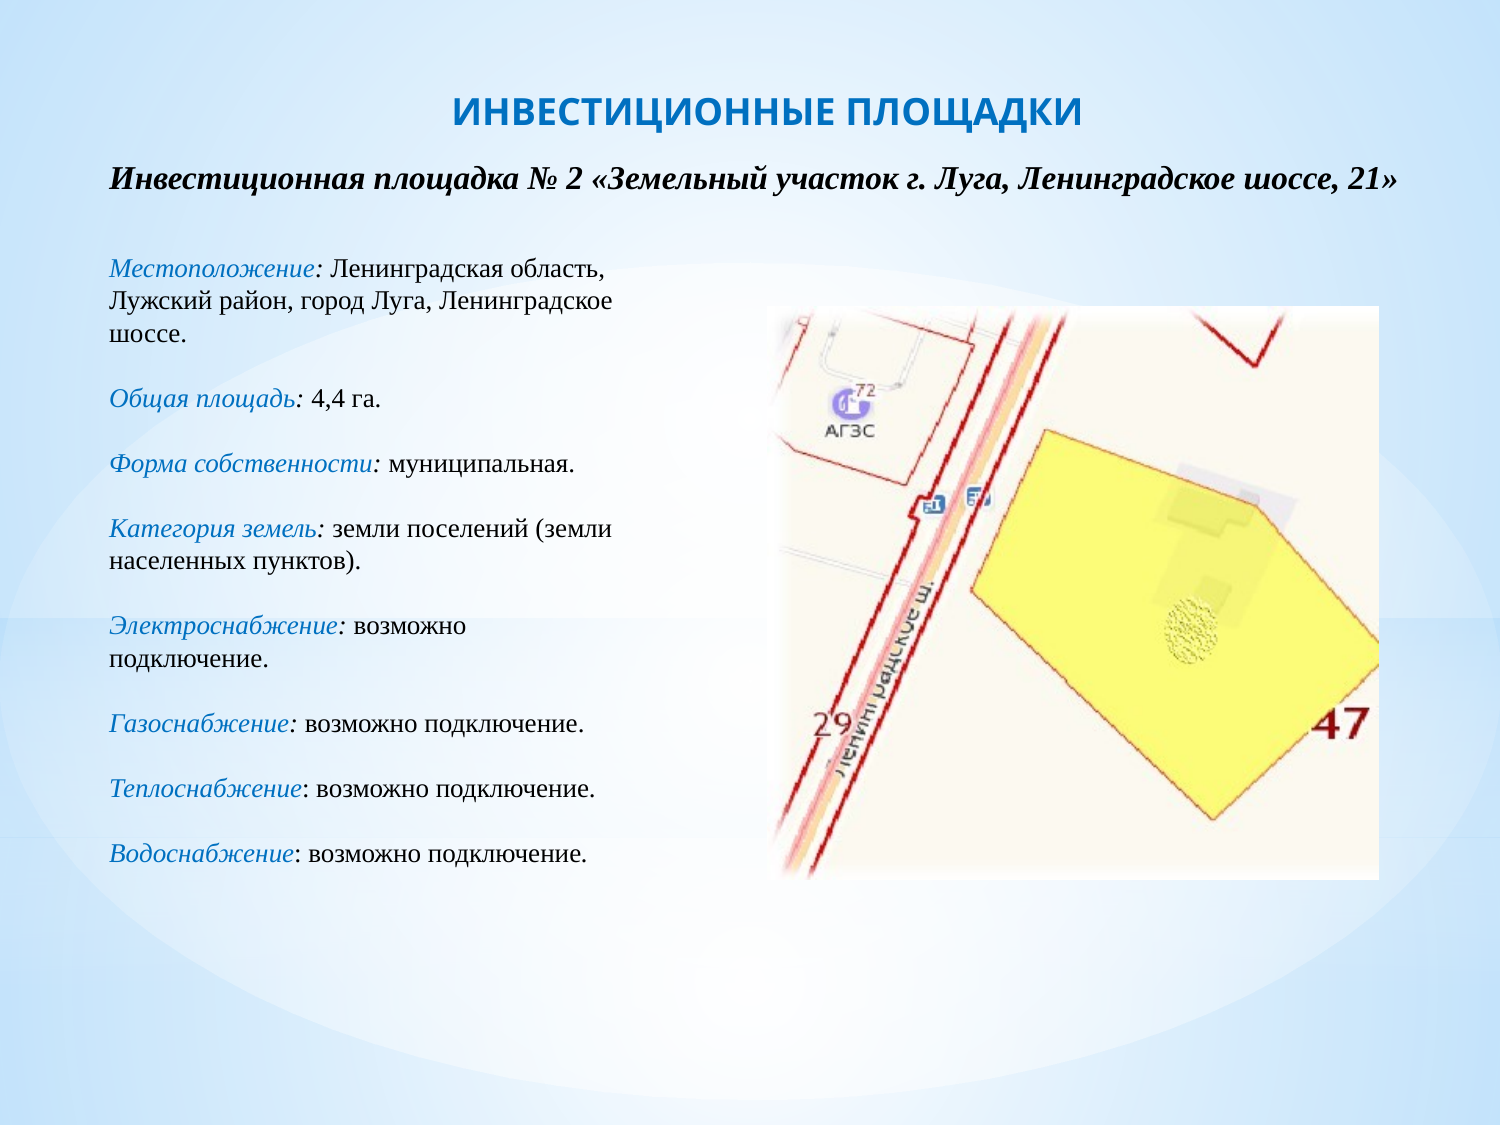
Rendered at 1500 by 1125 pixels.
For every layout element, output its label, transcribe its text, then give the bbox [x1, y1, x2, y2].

picture [767, 306, 1379, 880]
text_box Местоположение: Ленинградская область, Лужский район, город Луга, Ленинградское шоссе. Общая площадь: 4,4 га. Форма собственности: муниципальная. Категория земель: земли поселений (земли населенных пунктов). Электроснабжение: возможно подключение. Газоснабжение: возможно подключение. Теплоснабжение: возможно подключение. Водоснабжение: возможно подключение. [94, 208, 644, 970]
text_box ИНВЕСТИЦИОННЫЕ ПЛОЩАДКИ [336, 80, 1199, 140]
text_box Инвестиционная площадка № 2 «Земельный участок г. Луга, Ленинградское шоссе, 21» [94, 148, 1431, 204]
